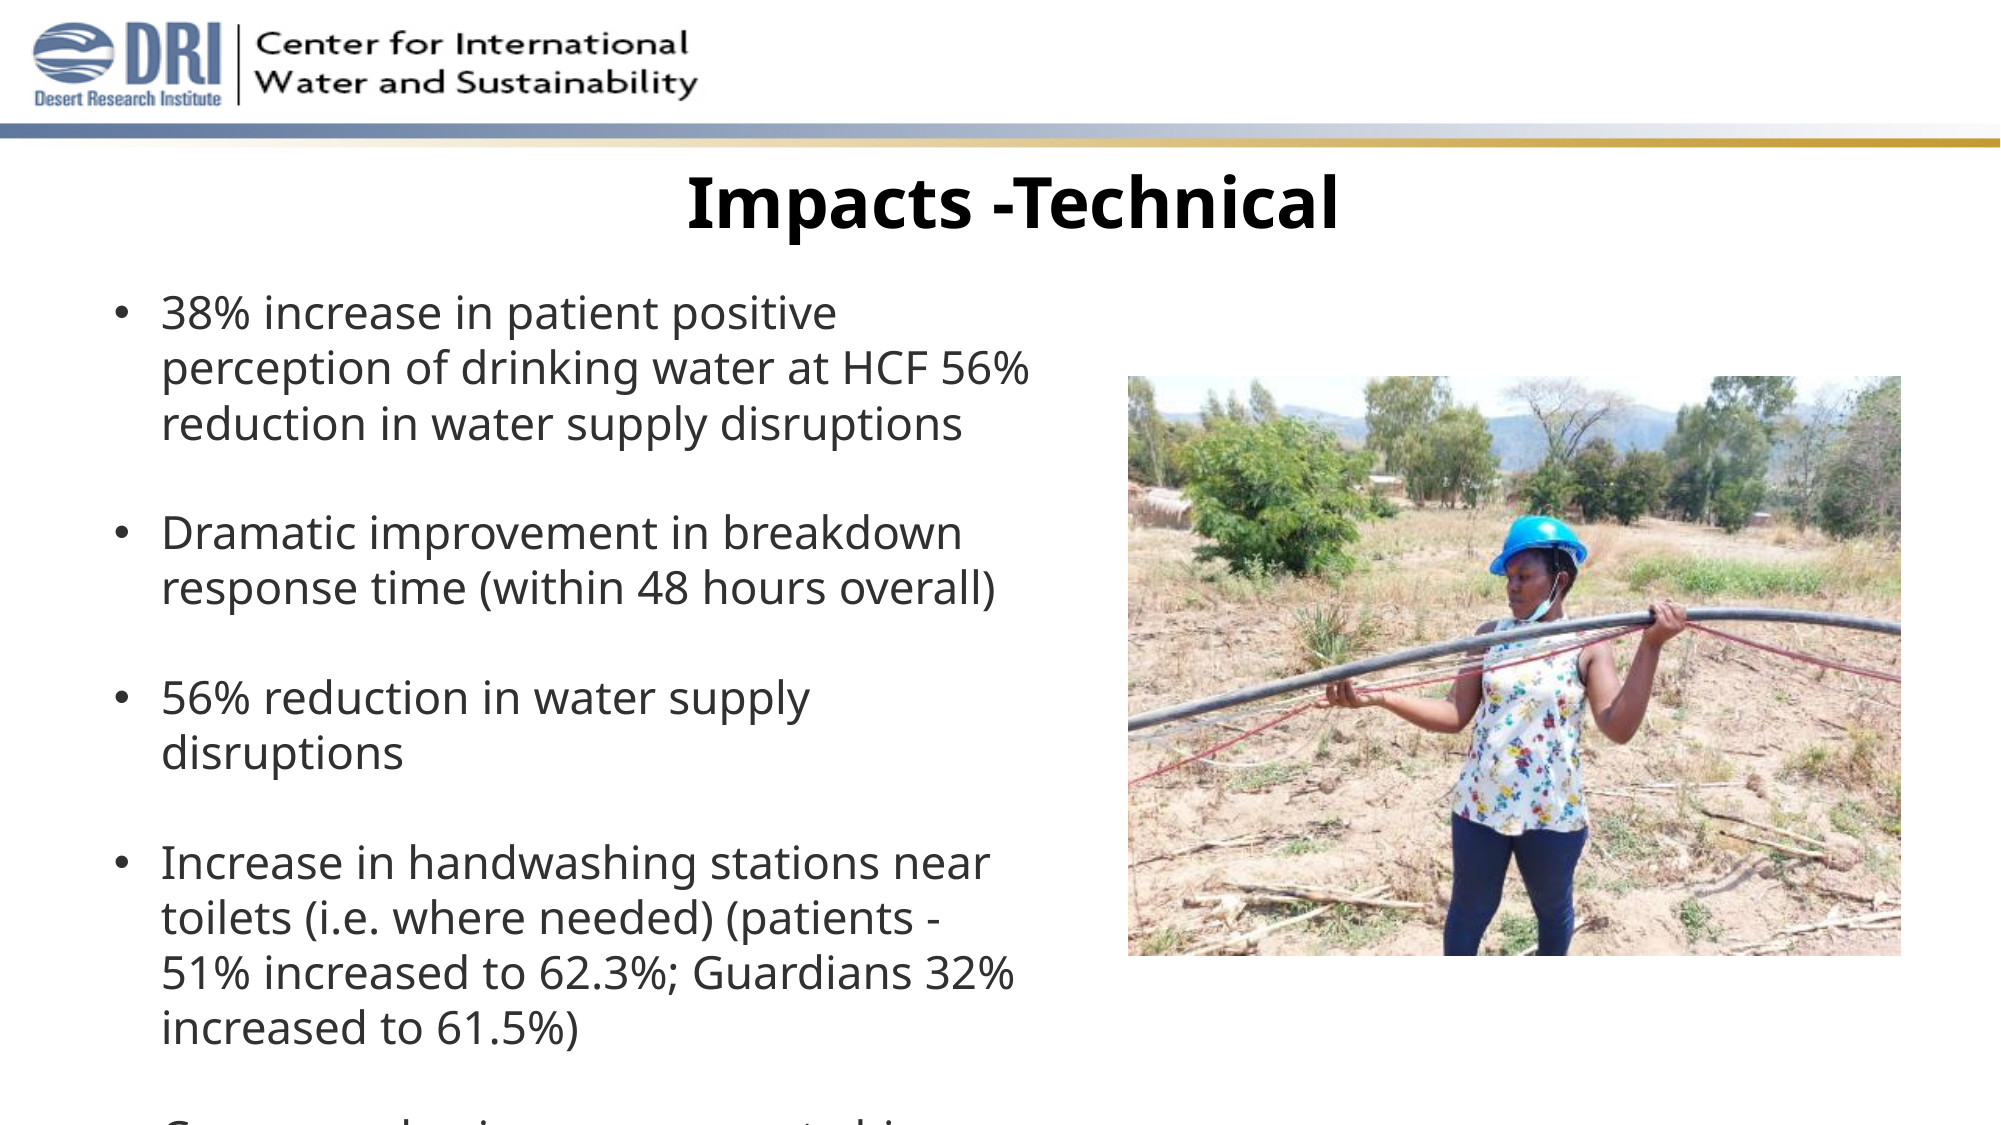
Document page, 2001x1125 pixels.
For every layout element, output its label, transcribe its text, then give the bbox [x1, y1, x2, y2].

text_box 38% increase in patient positive perception of drinking water at HCF 56% reduction in water supply disruptions Dramatic improvement in breakdown response time (within 48 hours overall) 56% reduction in water supply disruptions Increase in handwashing stations near toilets (i.e. where needed) (patients - 51% increased to 62.3%; Guardians 32% increased to 61.5%) Care areas having proper waste bins, used properly increased from 39% to 66% [99, 276, 1054, 1125]
picture [0, 0, 2001, 1125]
title Impacts -Technical [377, 120, 1652, 291]
